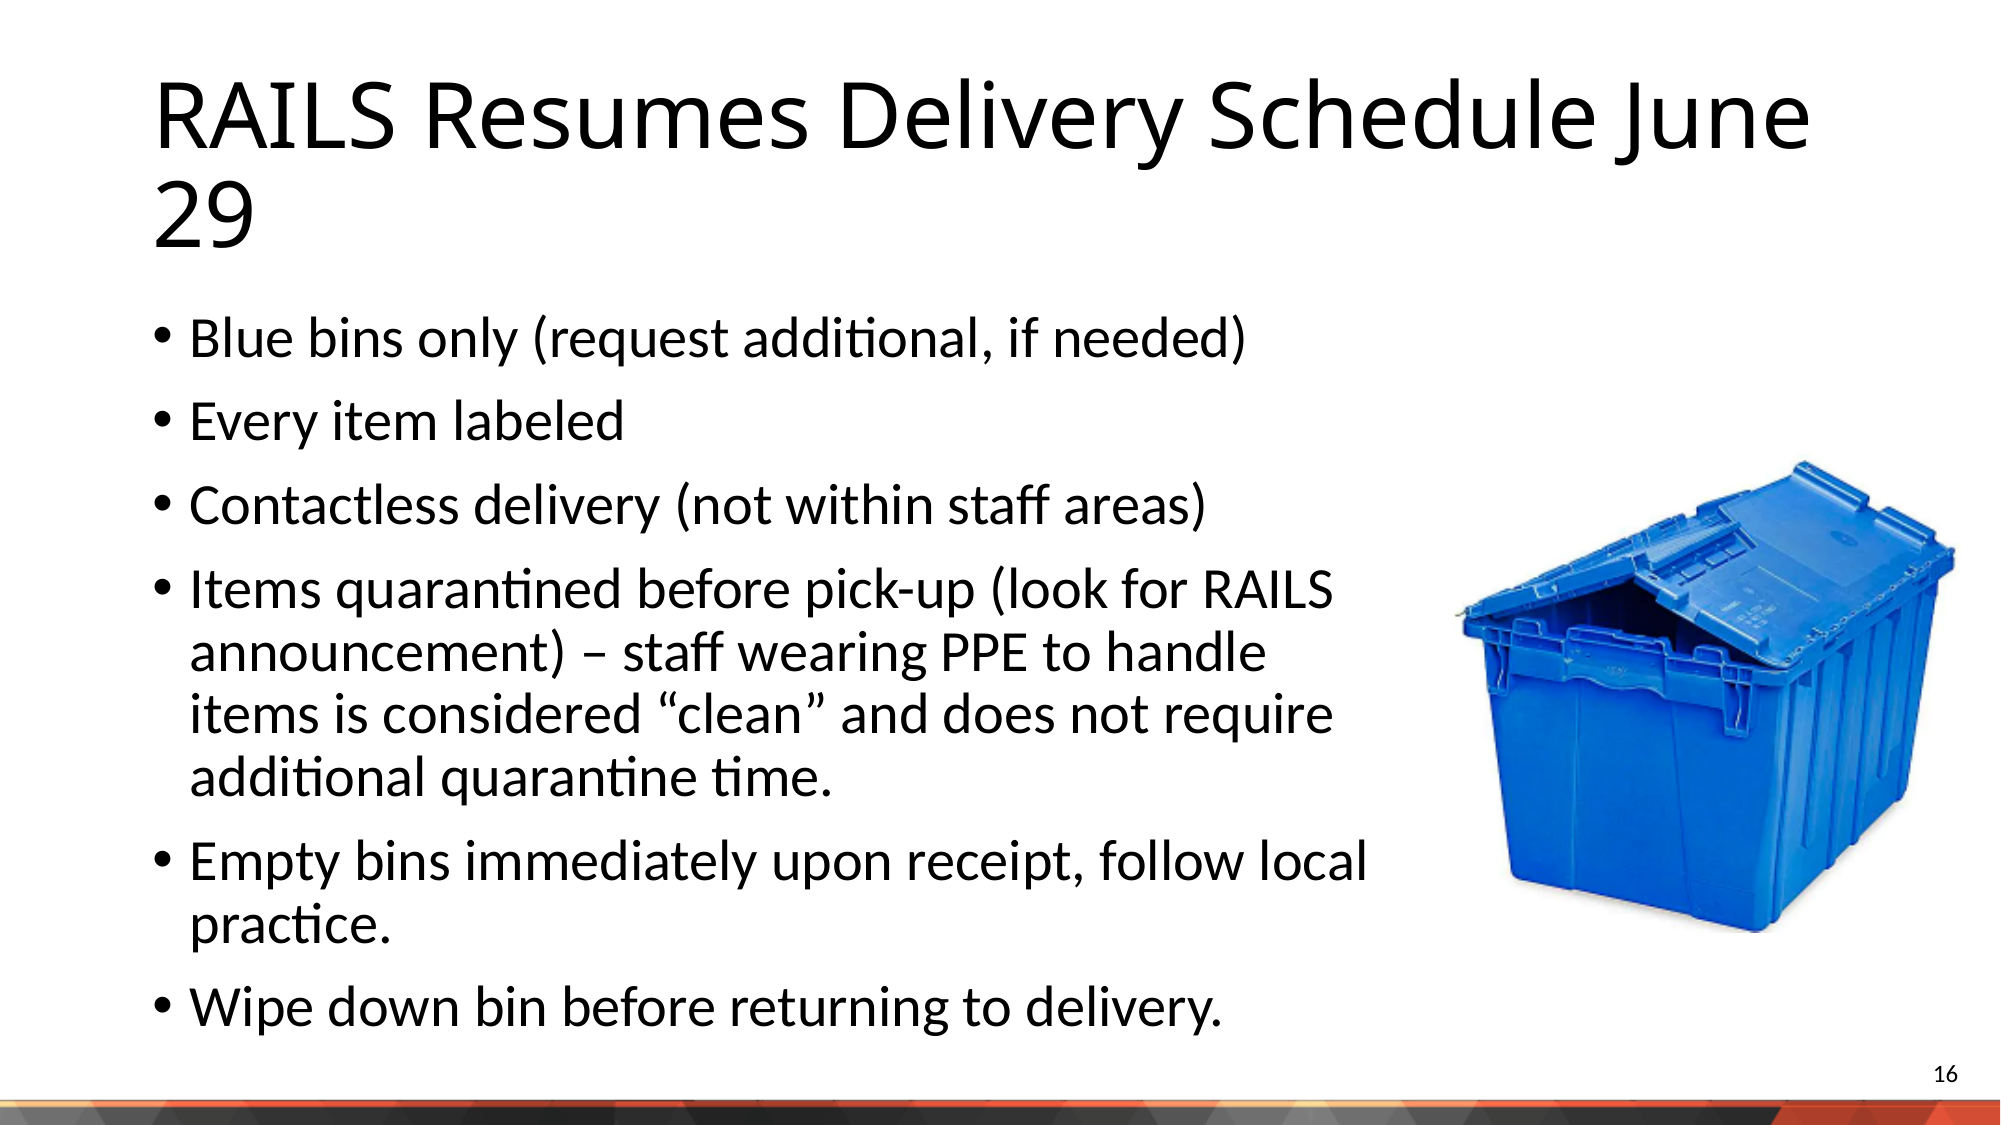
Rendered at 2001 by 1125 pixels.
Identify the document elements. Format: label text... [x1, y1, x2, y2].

title RAILS Resumes Delivery Schedule June 29 [137, 59, 1863, 278]
slide_number 16 [1412, 1042, 1974, 1103]
picture [0, 0, 2001, 1125]
list Blue bins only (request additional, if needed) Every item labeled Contactless delivery (not within staff areas) Items quarantined before pick-up (look for RAILS announcement) – staff wearing PPE to handle items is considered “clean” and does not require additional quarantine time. Empty bins immediately upon receipt, follow local practice. Wipe down bin before returning to delivery. [137, 299, 1397, 1066]
